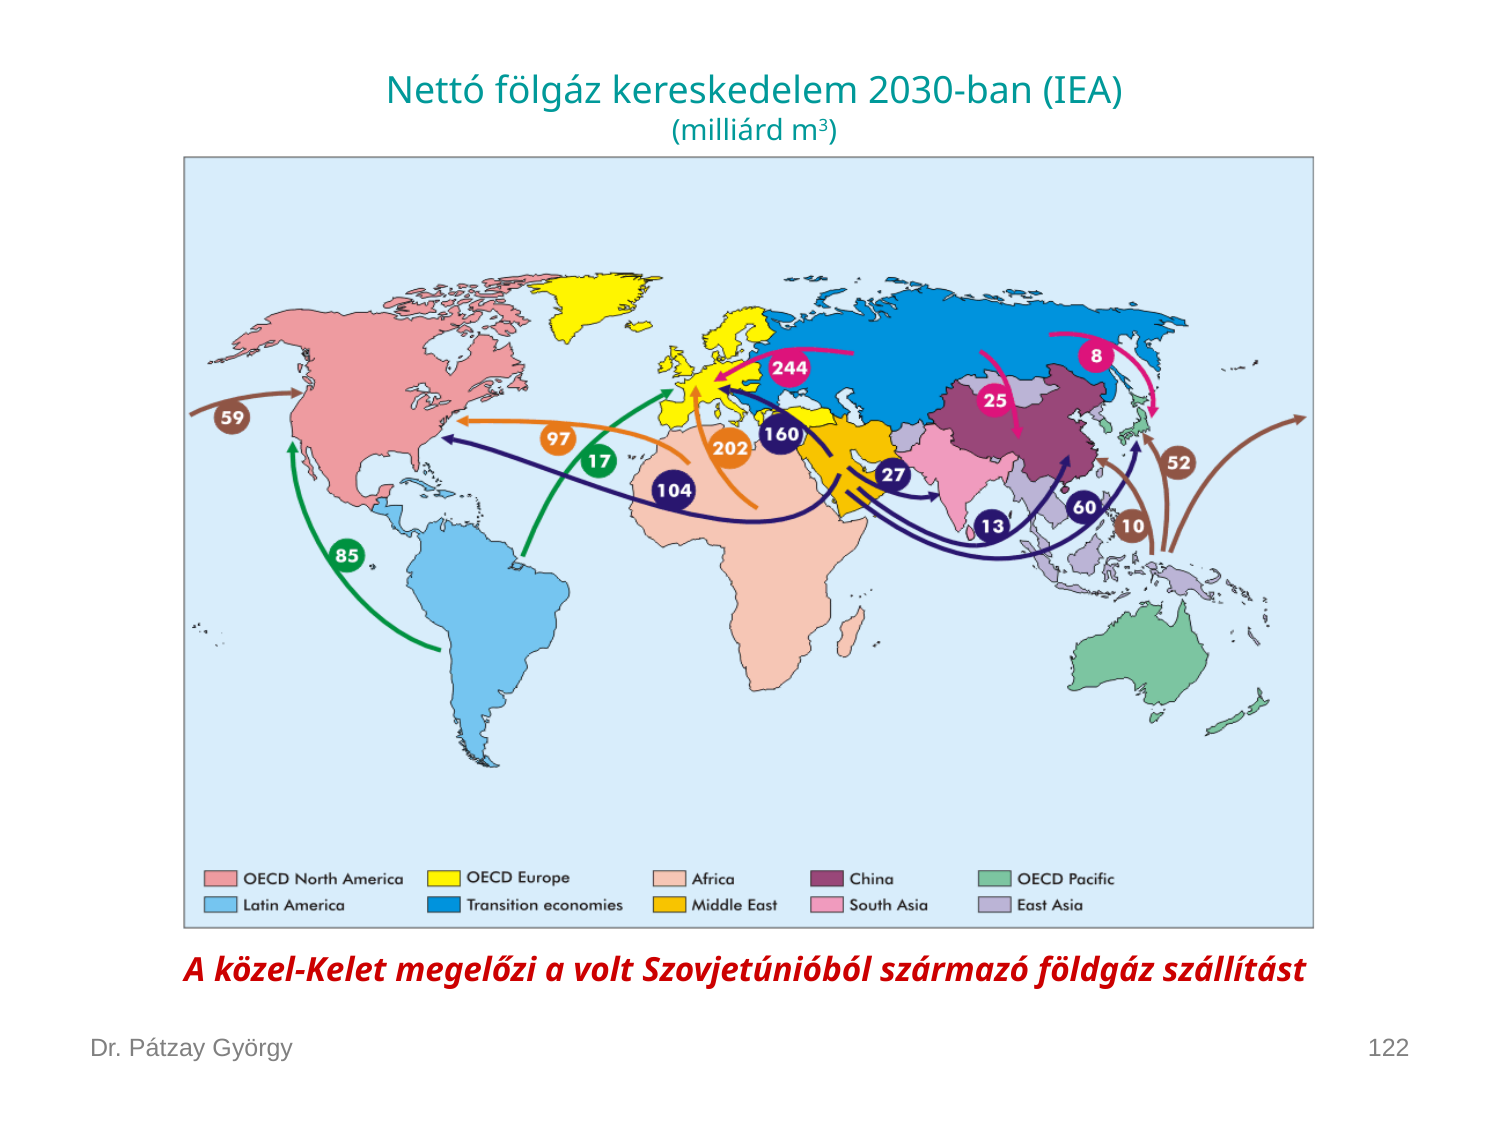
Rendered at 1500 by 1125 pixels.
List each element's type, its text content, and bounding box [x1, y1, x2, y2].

text_box A közel-Kelet megelőzi a volt Szovjetúnióból származó földgáz szállítást [169, 940, 1324, 996]
picture [182, 156, 1315, 929]
text_box Nettó fölgáz kereskedelem 2030-ban (IEA) (milliárd m3) [135, 12, 1374, 200]
slide_number Dr. Pátzay György [74, 1024, 426, 1103]
slide_number 122 [1074, 1024, 1426, 1103]
